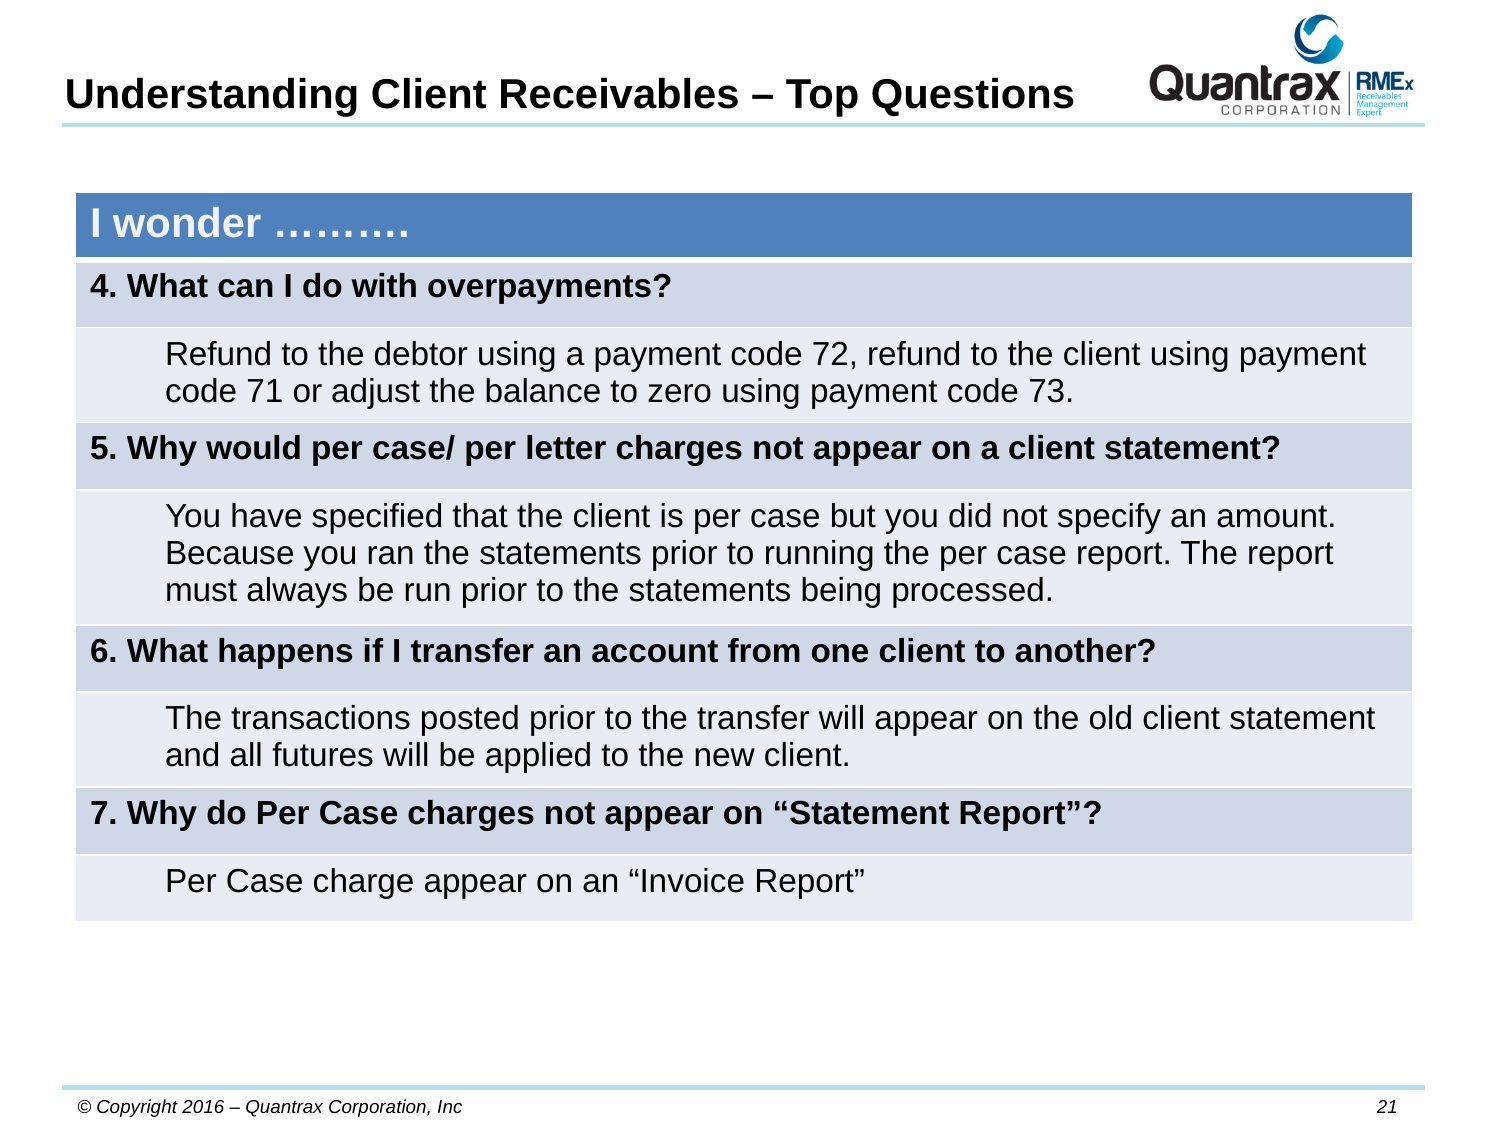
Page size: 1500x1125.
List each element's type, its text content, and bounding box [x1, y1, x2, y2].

table_header I wonder ………. [76, 193, 1412, 257]
table_cell Refund to the debtor using a payment code 72, refund to the client using payment code 71 or adjust the balance to zero using payment code 73. [76, 328, 1412, 422]
table_cell 5. Why would per case/ per letter charges not appear on a client statement? [76, 423, 1412, 489]
table_cell You have specified that the client is per case but you did not specify an amount. Because you ran the statements prior to running the per case report. The report must always be run prior to the statements being processed. [76, 491, 1412, 624]
table_cell 4. What can I do with overpayments? [76, 263, 1412, 327]
picture [1149, 12, 1414, 118]
table_cell 6. What happens if I transfer an account from one client to another? [76, 626, 1412, 691]
table_cell The transactions posted prior to the transfer will appear on the old client statement and all futures will be applied to the new client. [76, 693, 1412, 786]
table_cell 7. Why do Per Case charges not appear on “Statement Report”? [76, 788, 1412, 854]
table_cell Per Case charge appear on an “Invoice Report” [76, 856, 1412, 921]
text_box Understanding Client Receivables – Top Questions [50, 59, 1150, 125]
